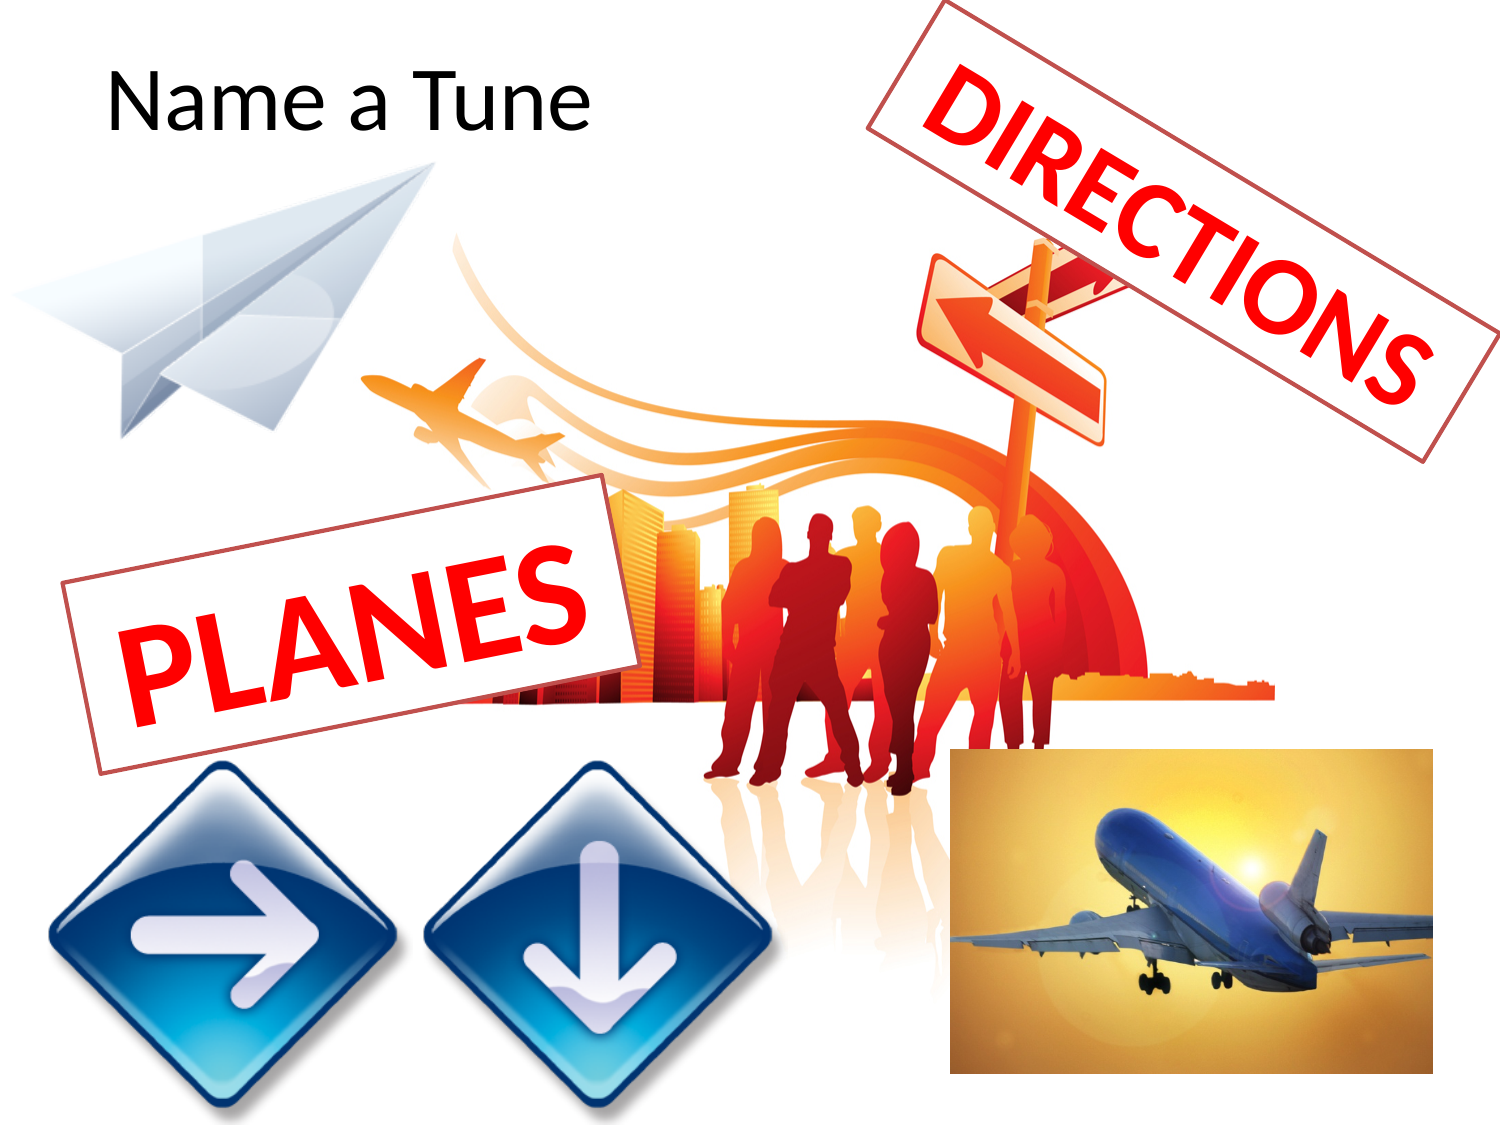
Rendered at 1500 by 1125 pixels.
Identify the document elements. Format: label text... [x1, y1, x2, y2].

picture [0, 99, 1433, 1125]
title Name a Tune [0, 0, 700, 188]
text_box DIRECTIONS [865, 0, 1500, 464]
text_box PLANES [60, 559, 219, 748]
